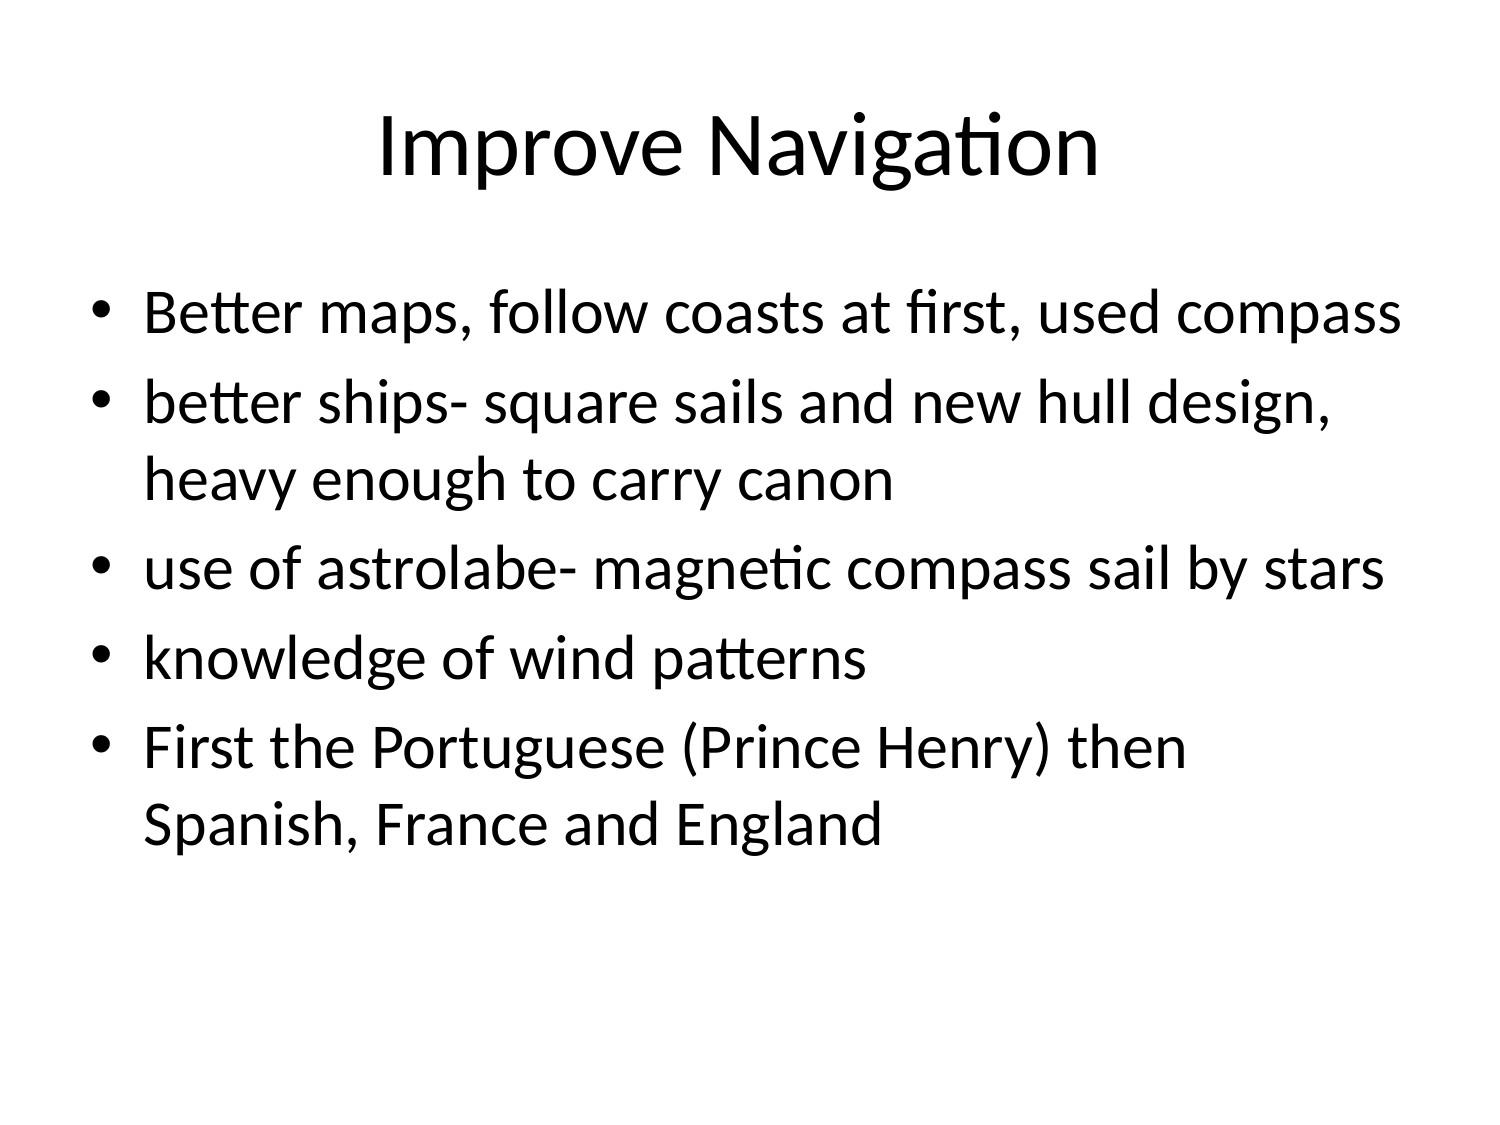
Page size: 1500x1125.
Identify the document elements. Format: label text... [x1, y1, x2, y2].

title Improve Navigation [74, 44, 1426, 233]
list Better maps, follow coasts at first, used compass better ships- square sails and new hull design, heavy enough to carry canon use of astrolabe- magnetic compass sail by stars knowledge of wind patterns First the Portuguese (Prince Henry) then Spanish, France and England [74, 262, 1426, 1006]
